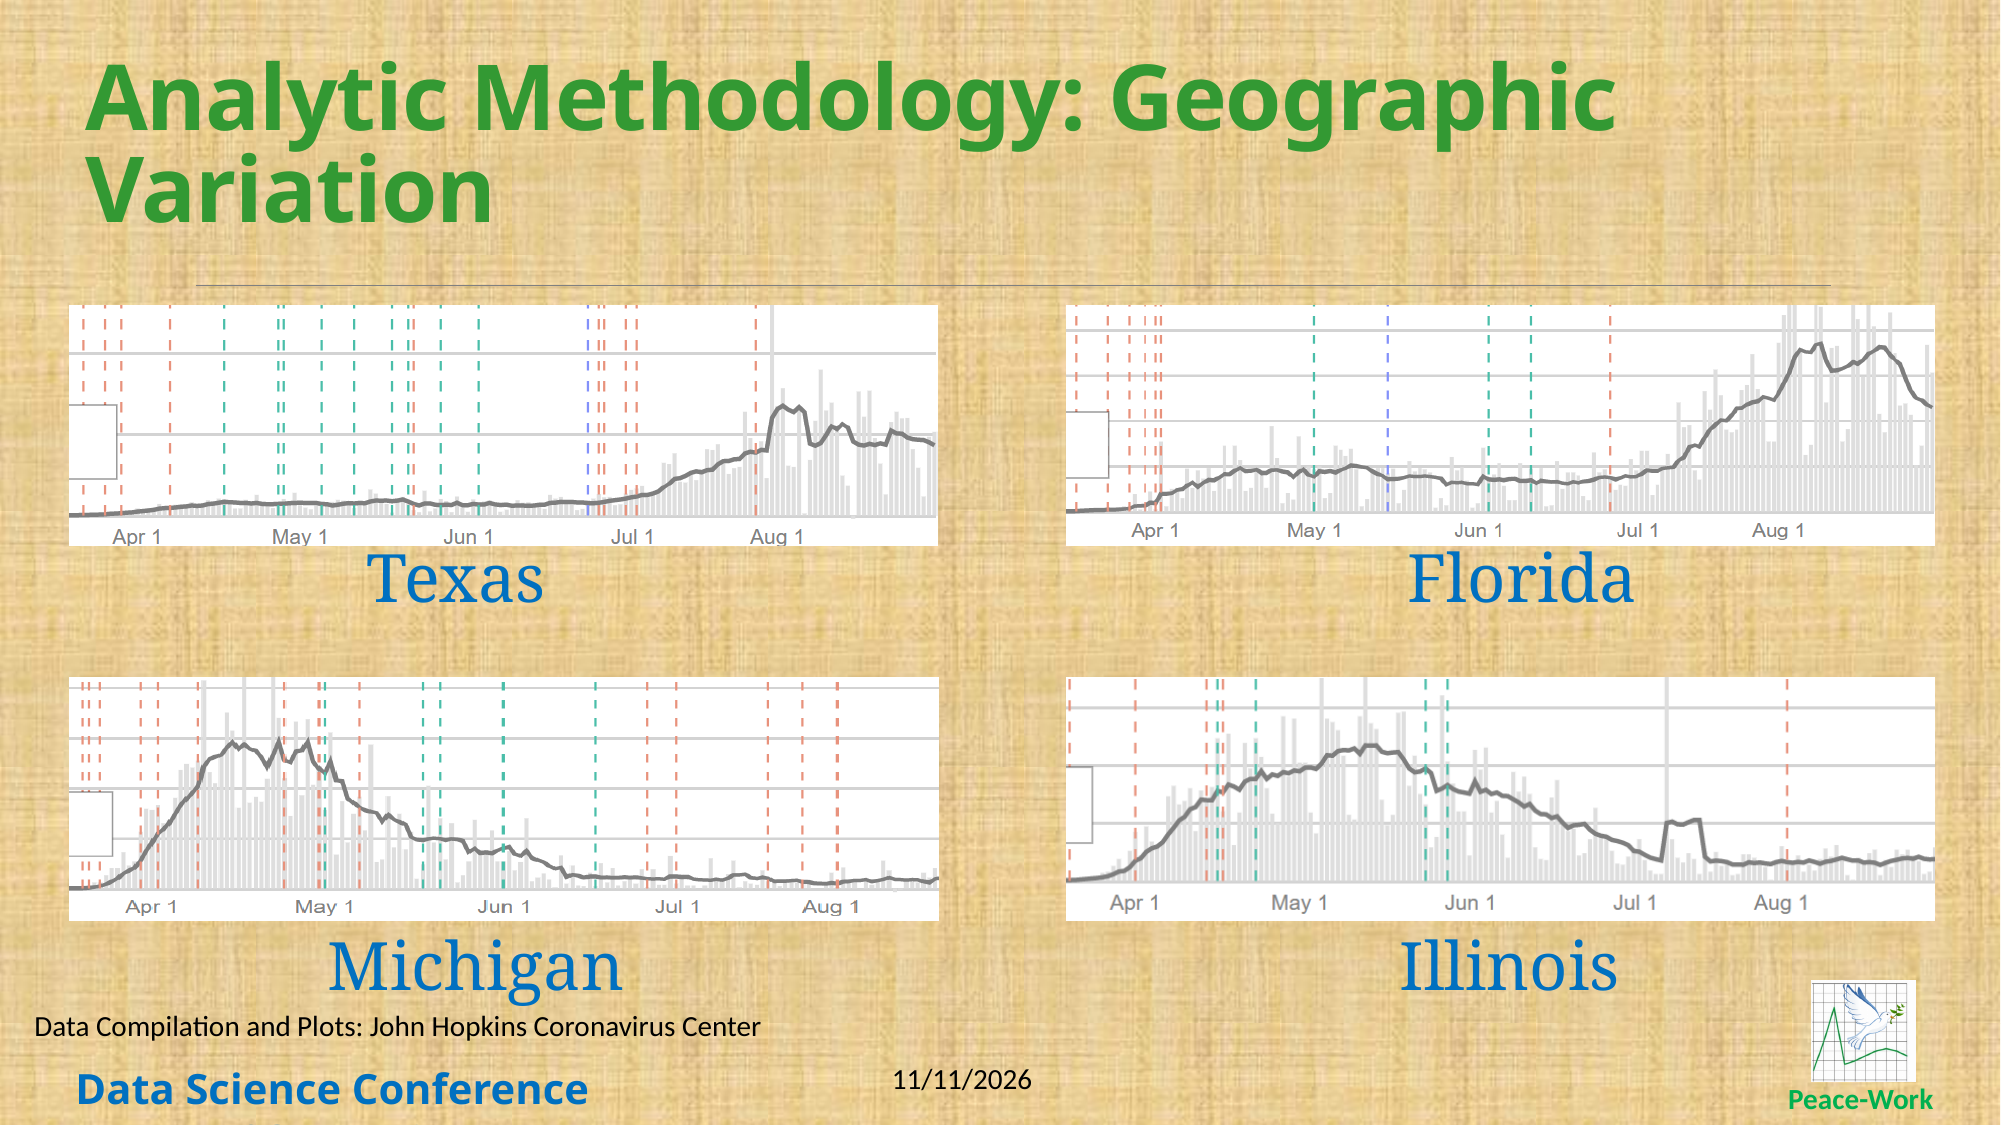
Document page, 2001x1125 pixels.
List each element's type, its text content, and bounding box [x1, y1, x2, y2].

title Analytic Methodology: Geographic Variation [70, 47, 1964, 249]
text_box Texas Florida [110, 530, 1895, 622]
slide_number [759, 1048, 1165, 1108]
picture [0, 0, 2001, 1125]
text_box Michigan Illinois [81, 918, 1867, 1010]
text_box Data Compilation and Plots: John Hopkins Coronavirus Center [19, 1000, 823, 1050]
